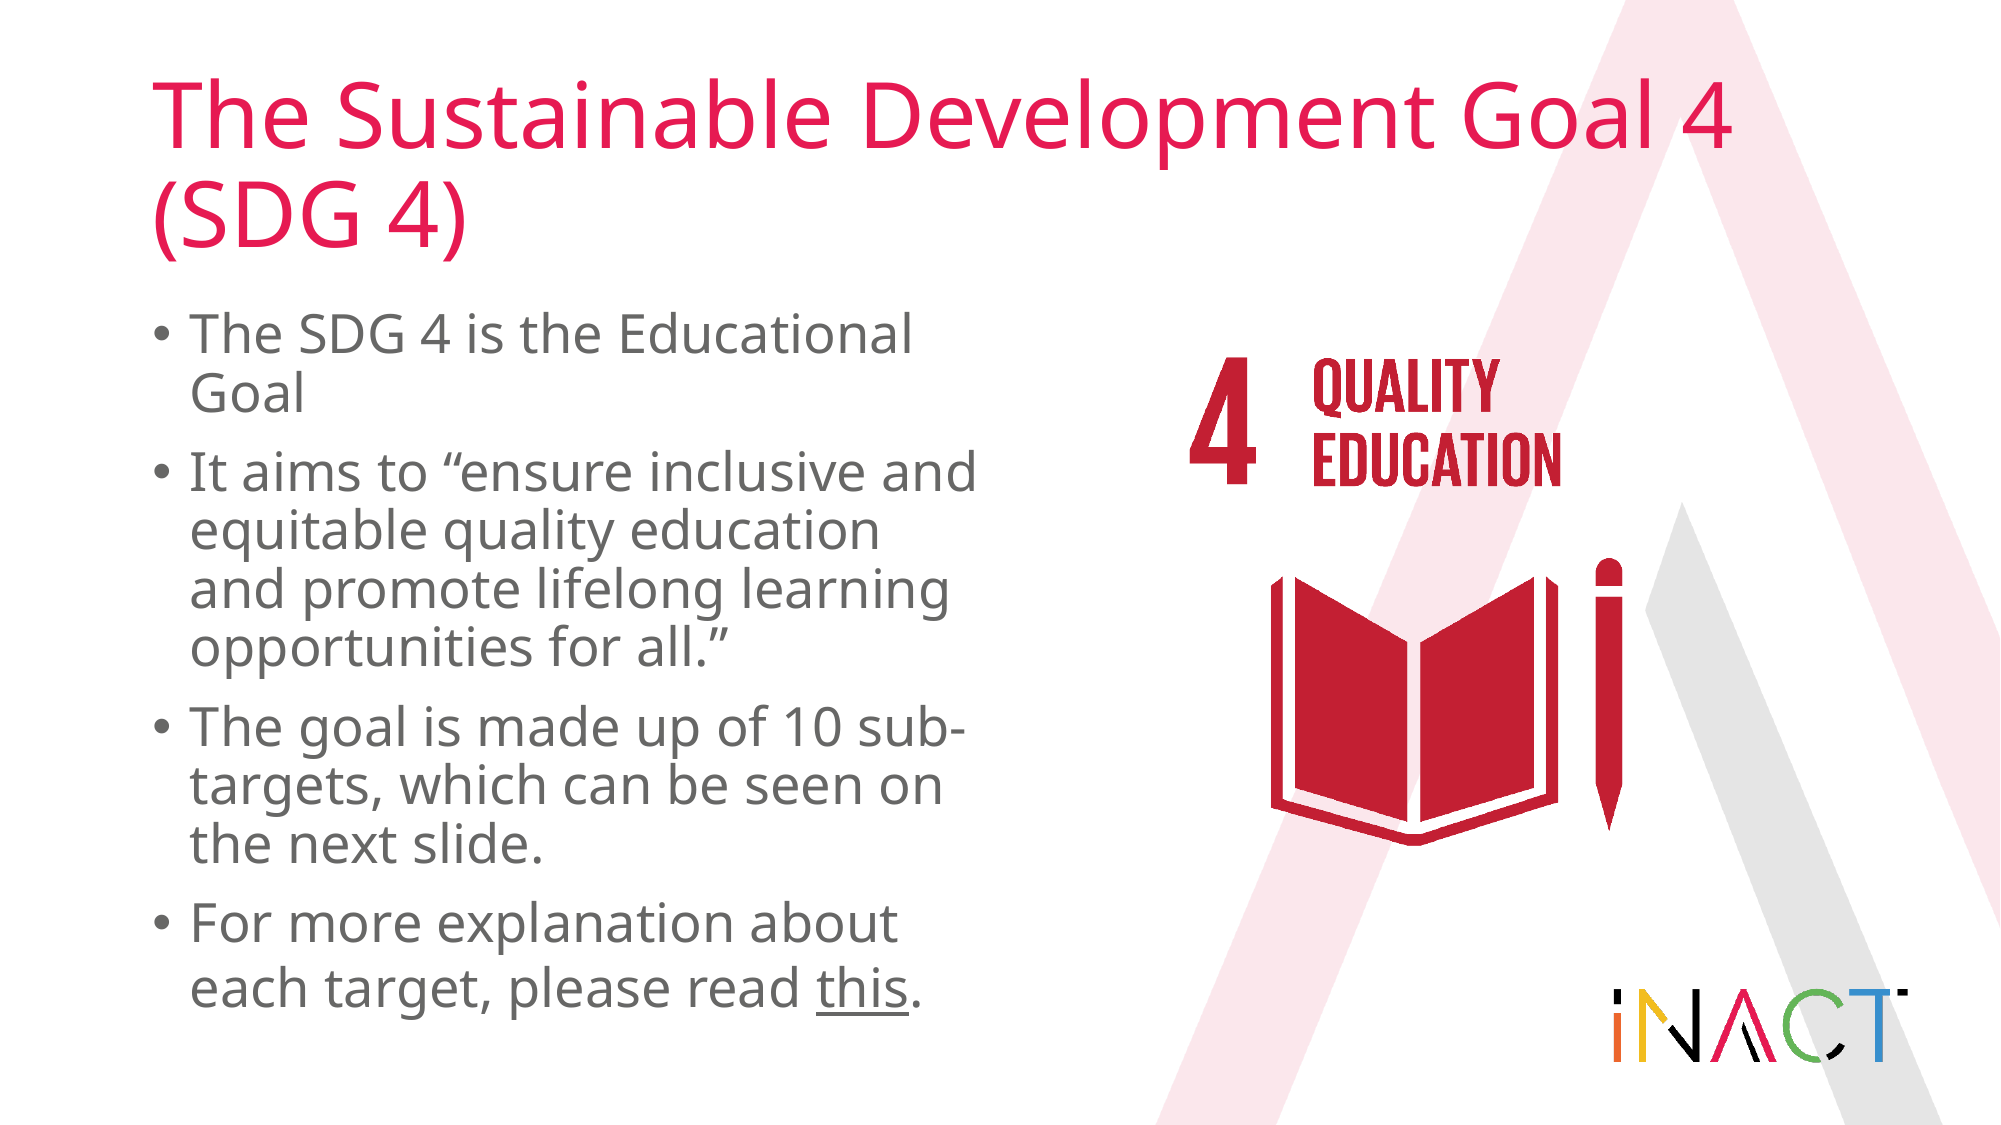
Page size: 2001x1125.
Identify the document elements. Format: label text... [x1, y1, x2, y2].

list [1123, 299, 1763, 939]
picture [1148, 0, 2001, 1125]
list The SDG 4 is the Educational Goal It aims to “ensure inclusive and equitable quality education and promote lifelong learning opportunities for all.” The goal is made up of 10 sub-targets, which can be seen on the next slide. For more explanation about each target, please read this. [137, 299, 1000, 1014]
title The Sustainable Development Goal 4 (SDG 4) [137, 59, 1863, 278]
